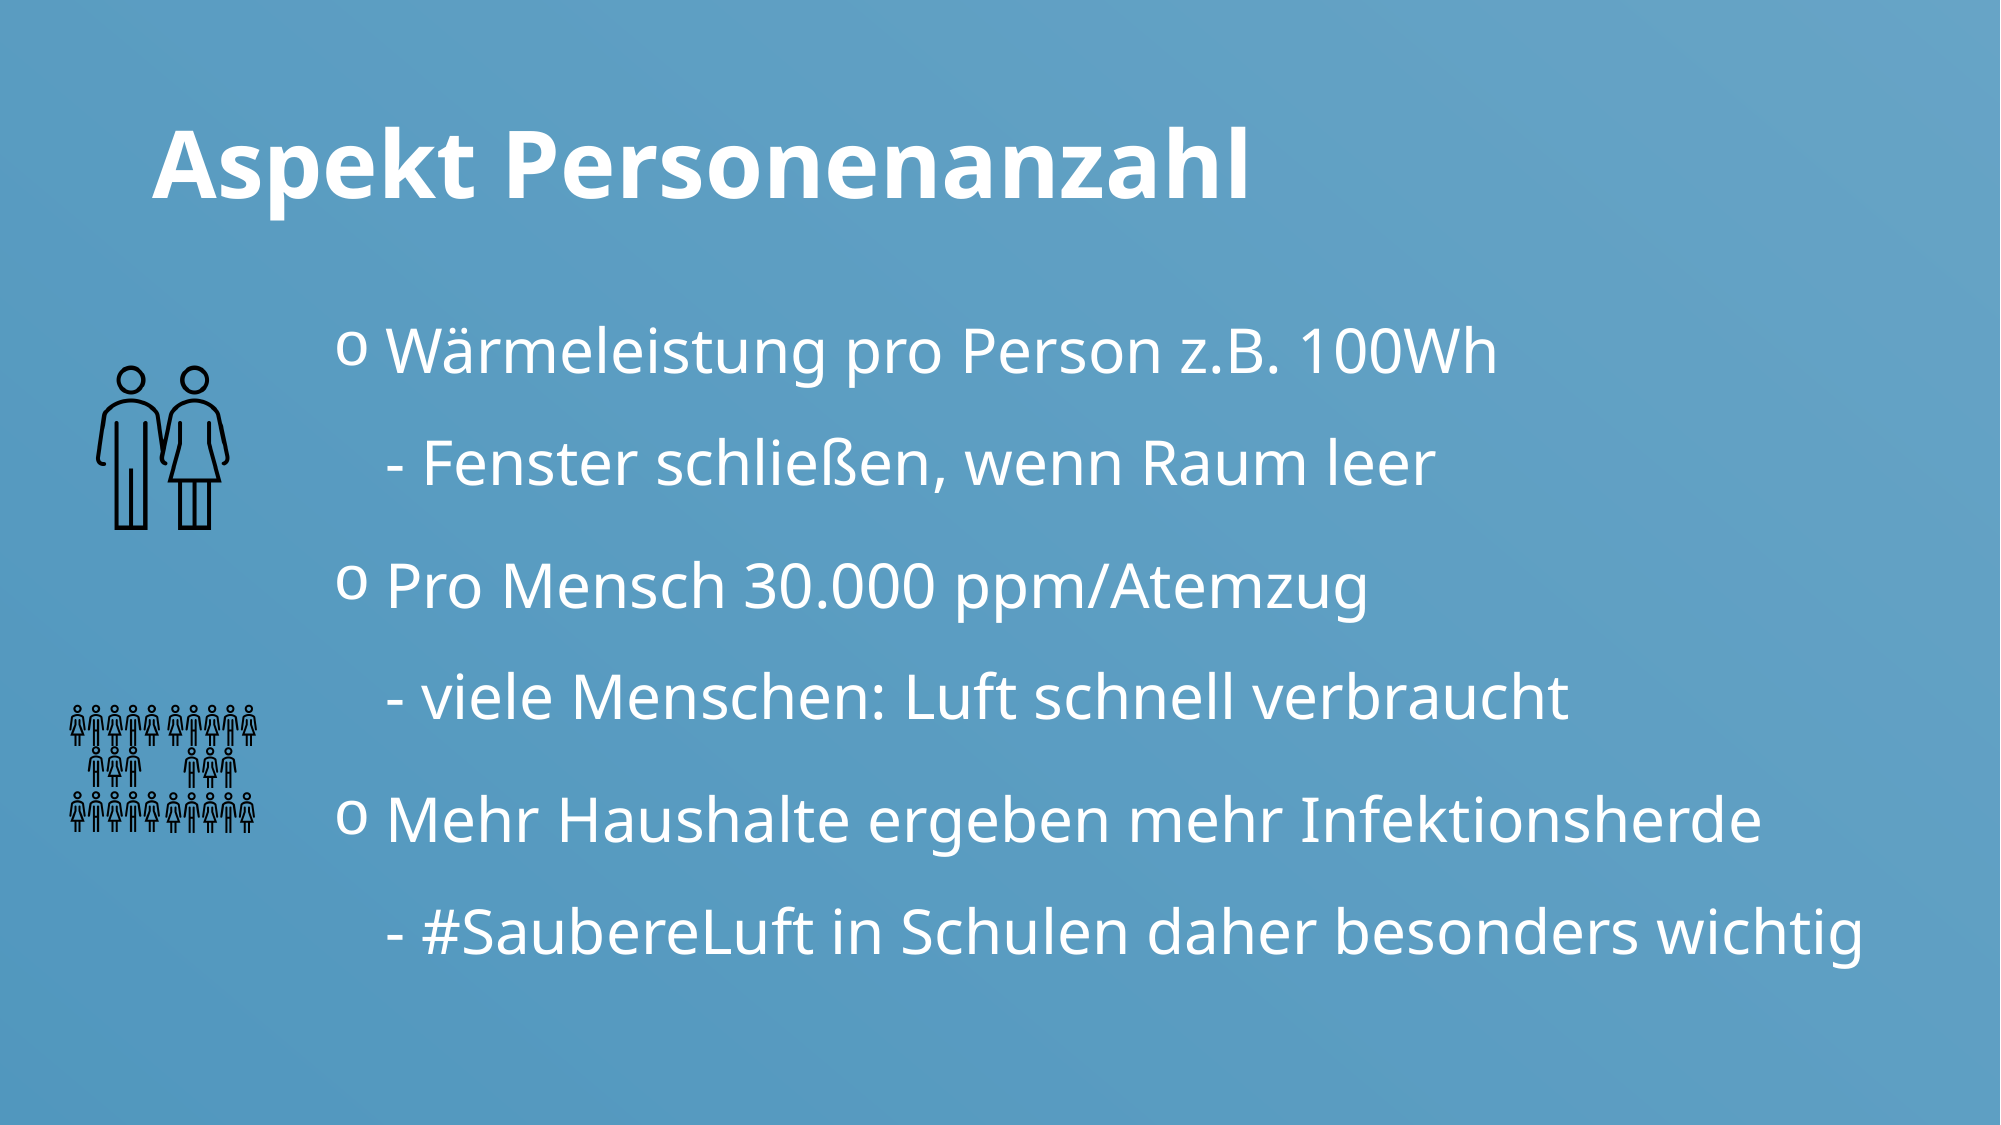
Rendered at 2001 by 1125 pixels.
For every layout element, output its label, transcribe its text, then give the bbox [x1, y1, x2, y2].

text_box Wärmeleistung pro Person z.B. 100Wh - Fenster schließen, wenn Raum leer Pro Mensch 30.000 ppm/Atemzug - viele Menschen: Luft schnell verbraucht Mehr Haushalte ergeben mehr Infektionsherde - #SaubereLuft in Schulen daher besonders wichtig [318, 267, 1941, 1058]
picture [64, 349, 262, 547]
picture [65, 701, 261, 840]
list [65, 759, 155, 839]
title Aspekt Personenanzahl [137, 59, 1863, 278]
